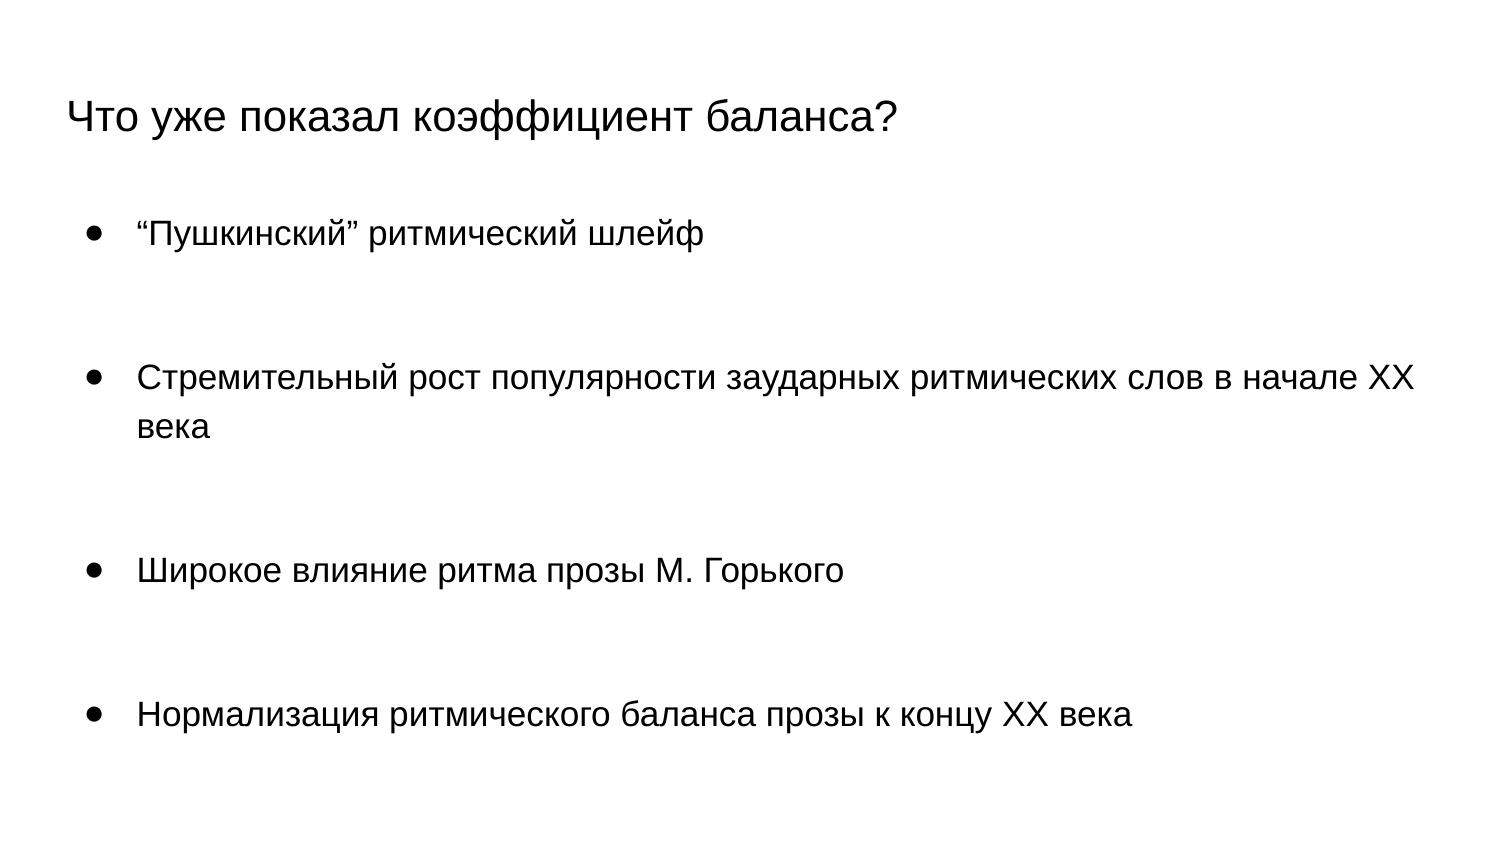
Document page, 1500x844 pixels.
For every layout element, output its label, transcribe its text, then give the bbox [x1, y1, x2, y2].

list “Пушкинский” ритмический шлейф Стремительный рост популярности заударных ритмических слов в начале XX века Широкое влияние ритма прозы М. Горького Нормализация ритмического баланса прозы к концу XX века [51, 189, 1449, 750]
title Что уже показал коэффициент баланса? [51, 72, 1449, 167]
